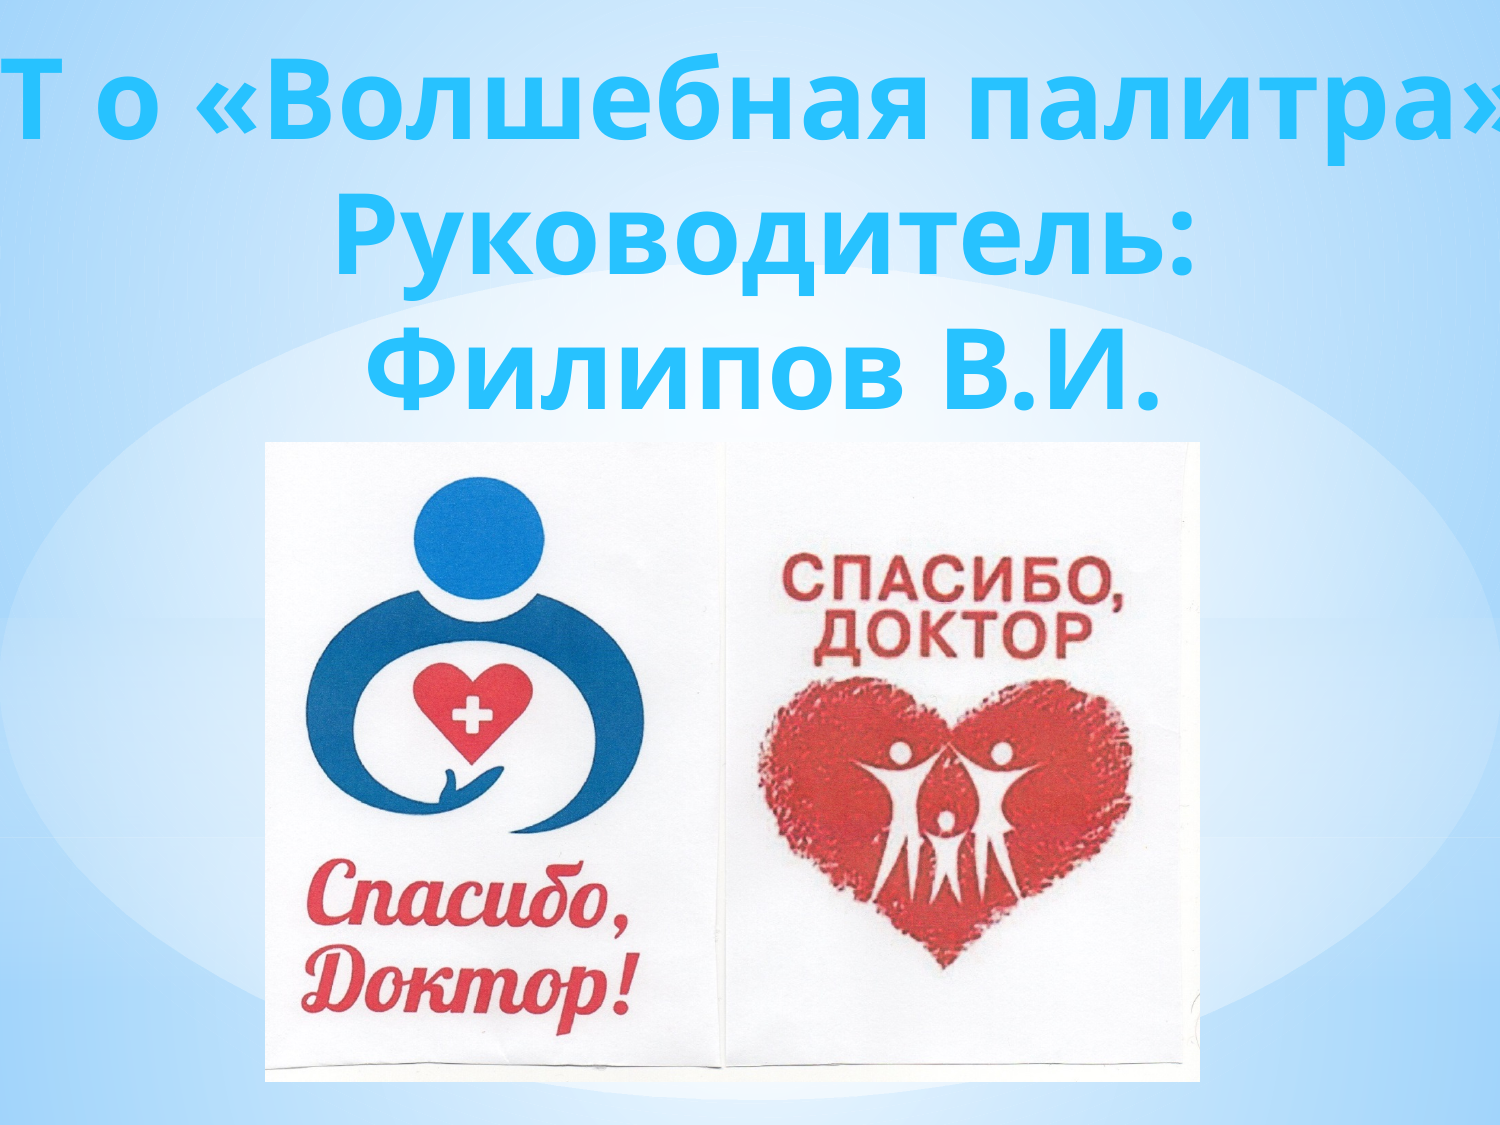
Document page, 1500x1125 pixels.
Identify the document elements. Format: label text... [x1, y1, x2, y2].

picture [265, 442, 1200, 1082]
text_box Т о «Волшебная палитра» Руководитель: Филипов В.И. [0, 19, 1500, 440]
